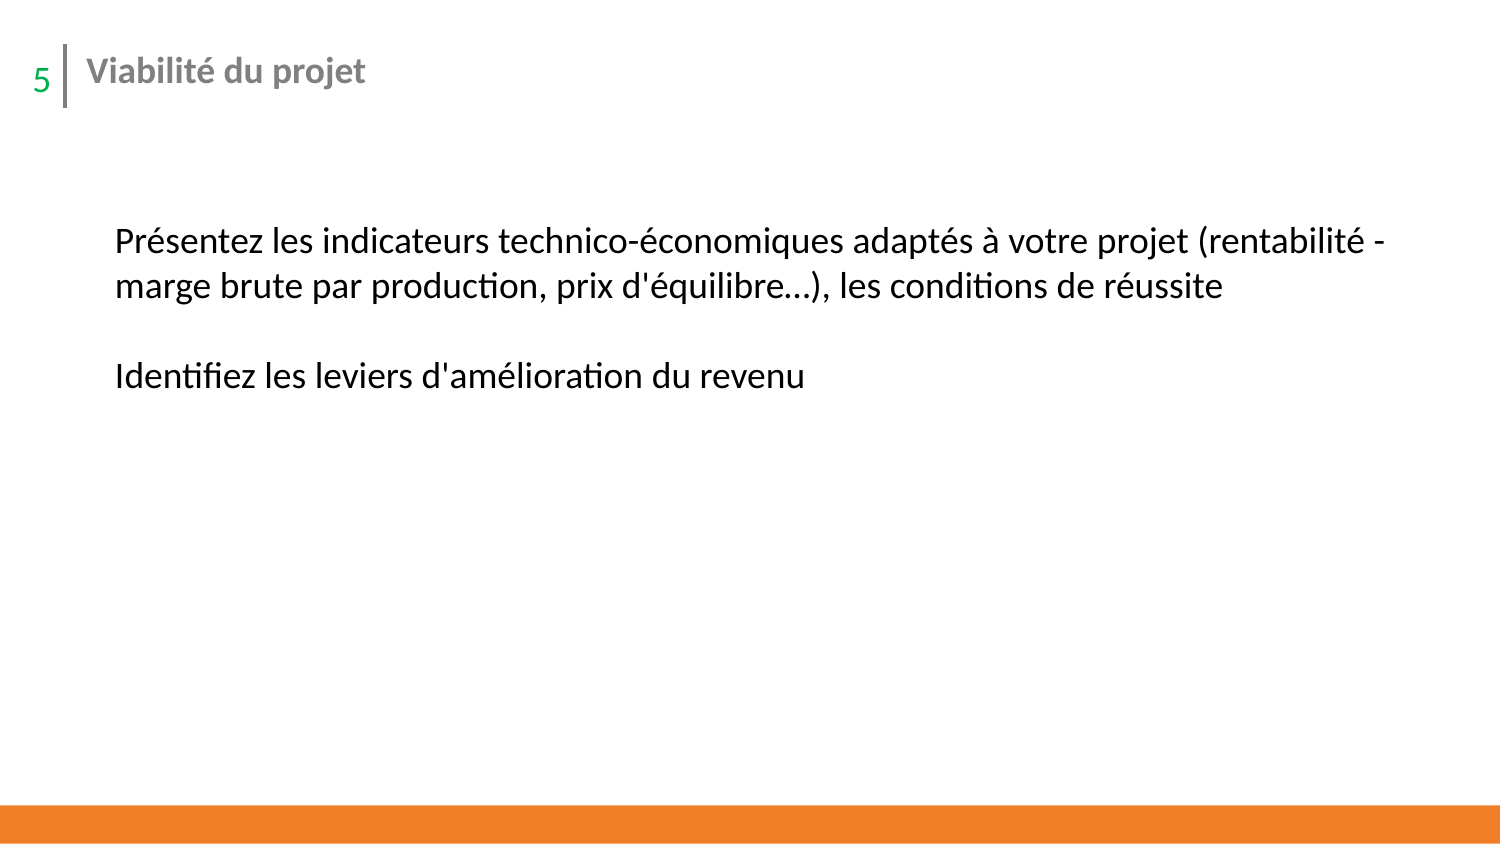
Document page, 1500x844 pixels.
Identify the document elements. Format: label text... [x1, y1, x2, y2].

text_box Présentez les indicateurs technico-économiques adaptés à votre projet (rentabilité - marge brute par production, prix d'équilibre…), les conditions de réussite Identifiez les leviers d'amélioration du revenu [100, 209, 1412, 449]
text_box Viabilité du projet [71, 38, 1447, 99]
text_box [0, 803, 1500, 844]
text_box 5 [17, 47, 53, 107]
